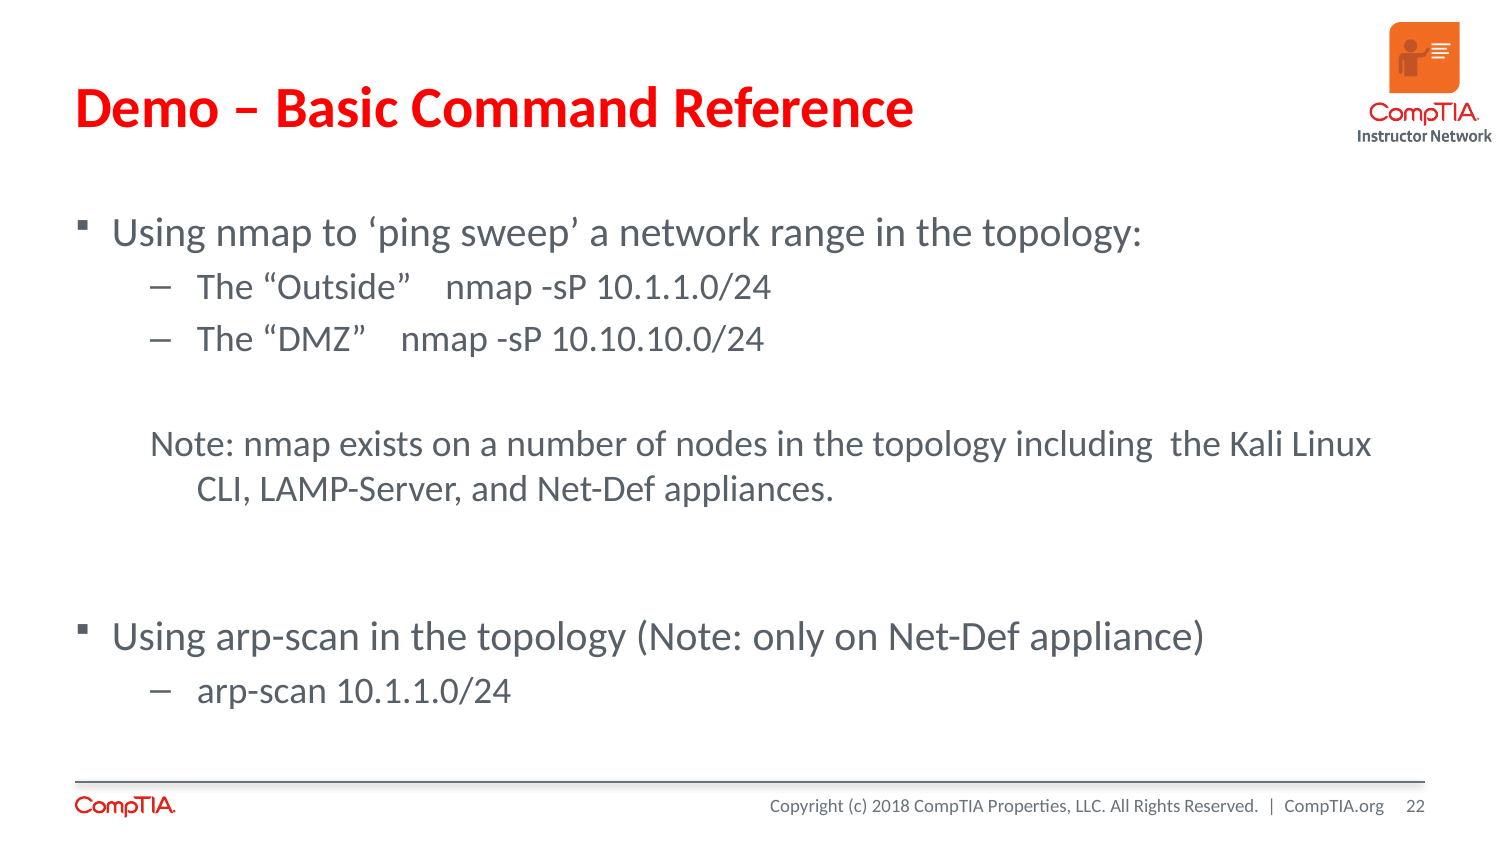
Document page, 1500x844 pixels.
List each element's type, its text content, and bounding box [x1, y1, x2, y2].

list Using nmap to ‘ping sweep’ a network range in the topology: The “Outside” nmap -sP 10.1.1.0/24 The “DMZ” nmap -sP 10.10.10.0/24 Note: nmap exists on a number of nodes in the topology including the Kali Linux CLI, LAMP-Server, and Net-Def appliances. Using arp-scan in the topology (Note: only on Net-Def appliance) arp-scan 10.1.1.0/24 [75, 196, 1425, 754]
slide_number 22 [1384, 782, 1425, 827]
title Demo – Basic Command Reference [75, 33, 1425, 175]
picture [1358, 22, 1492, 142]
